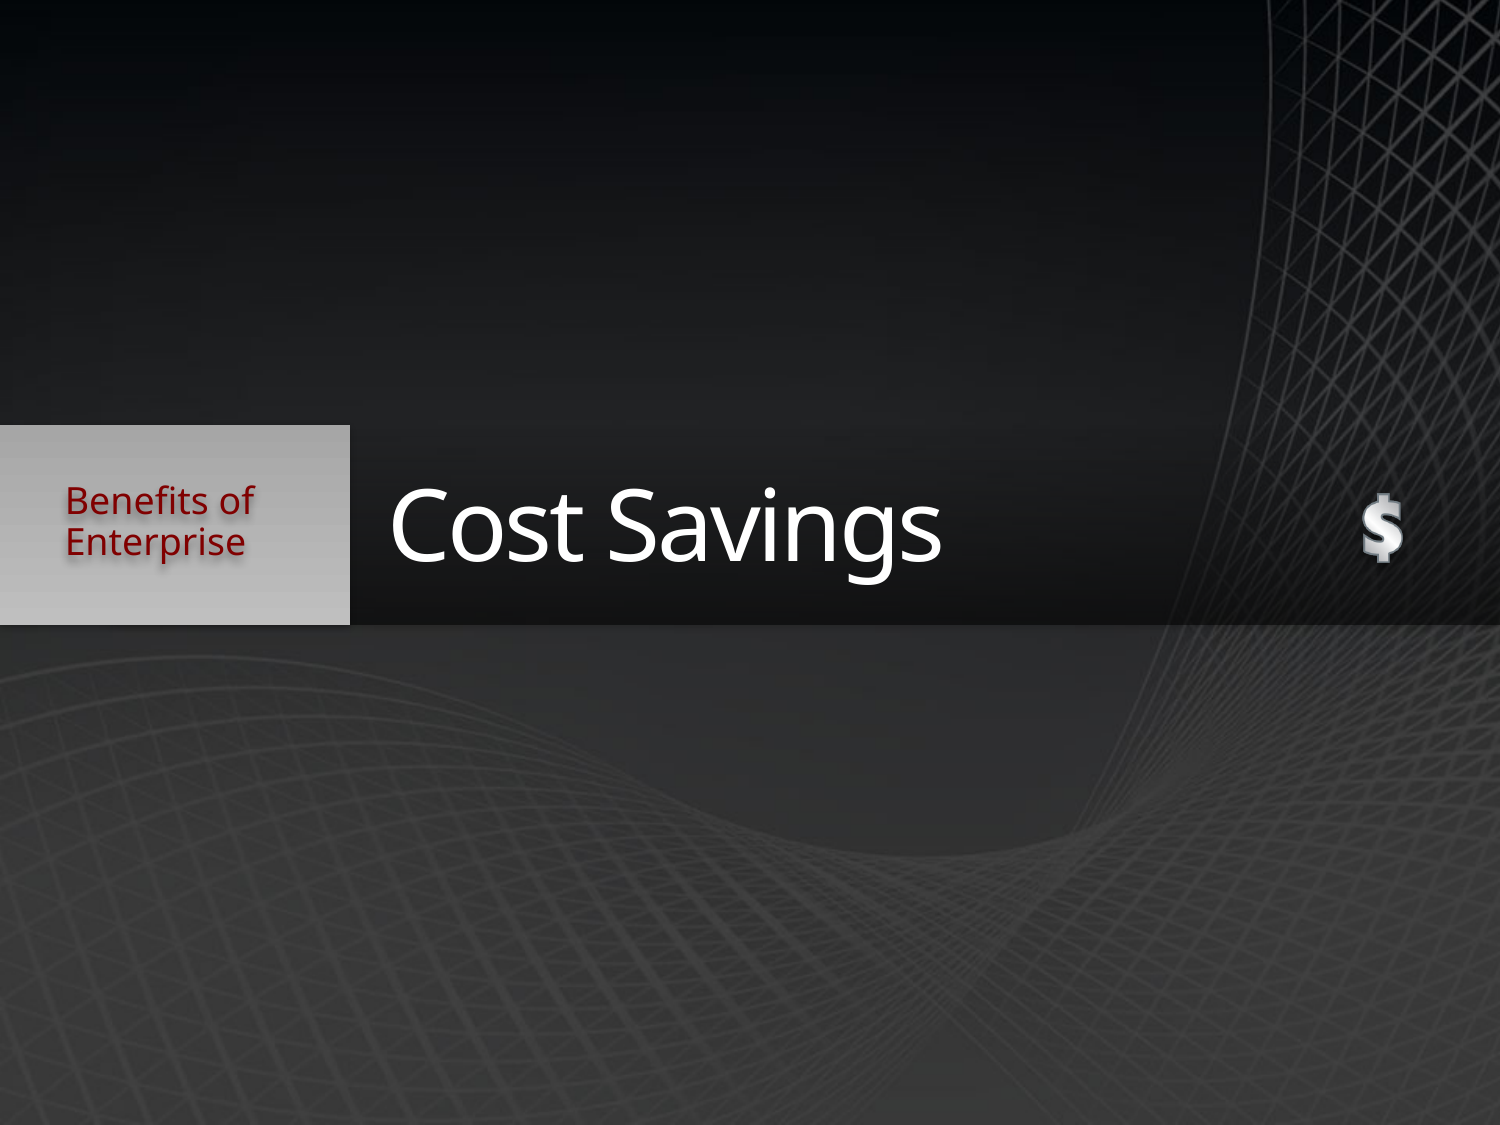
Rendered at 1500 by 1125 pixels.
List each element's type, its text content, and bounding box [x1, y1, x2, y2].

picture [1362, 493, 1403, 563]
picture [0, 0, 1500, 1125]
title Cost Savings [387, 474, 1500, 575]
